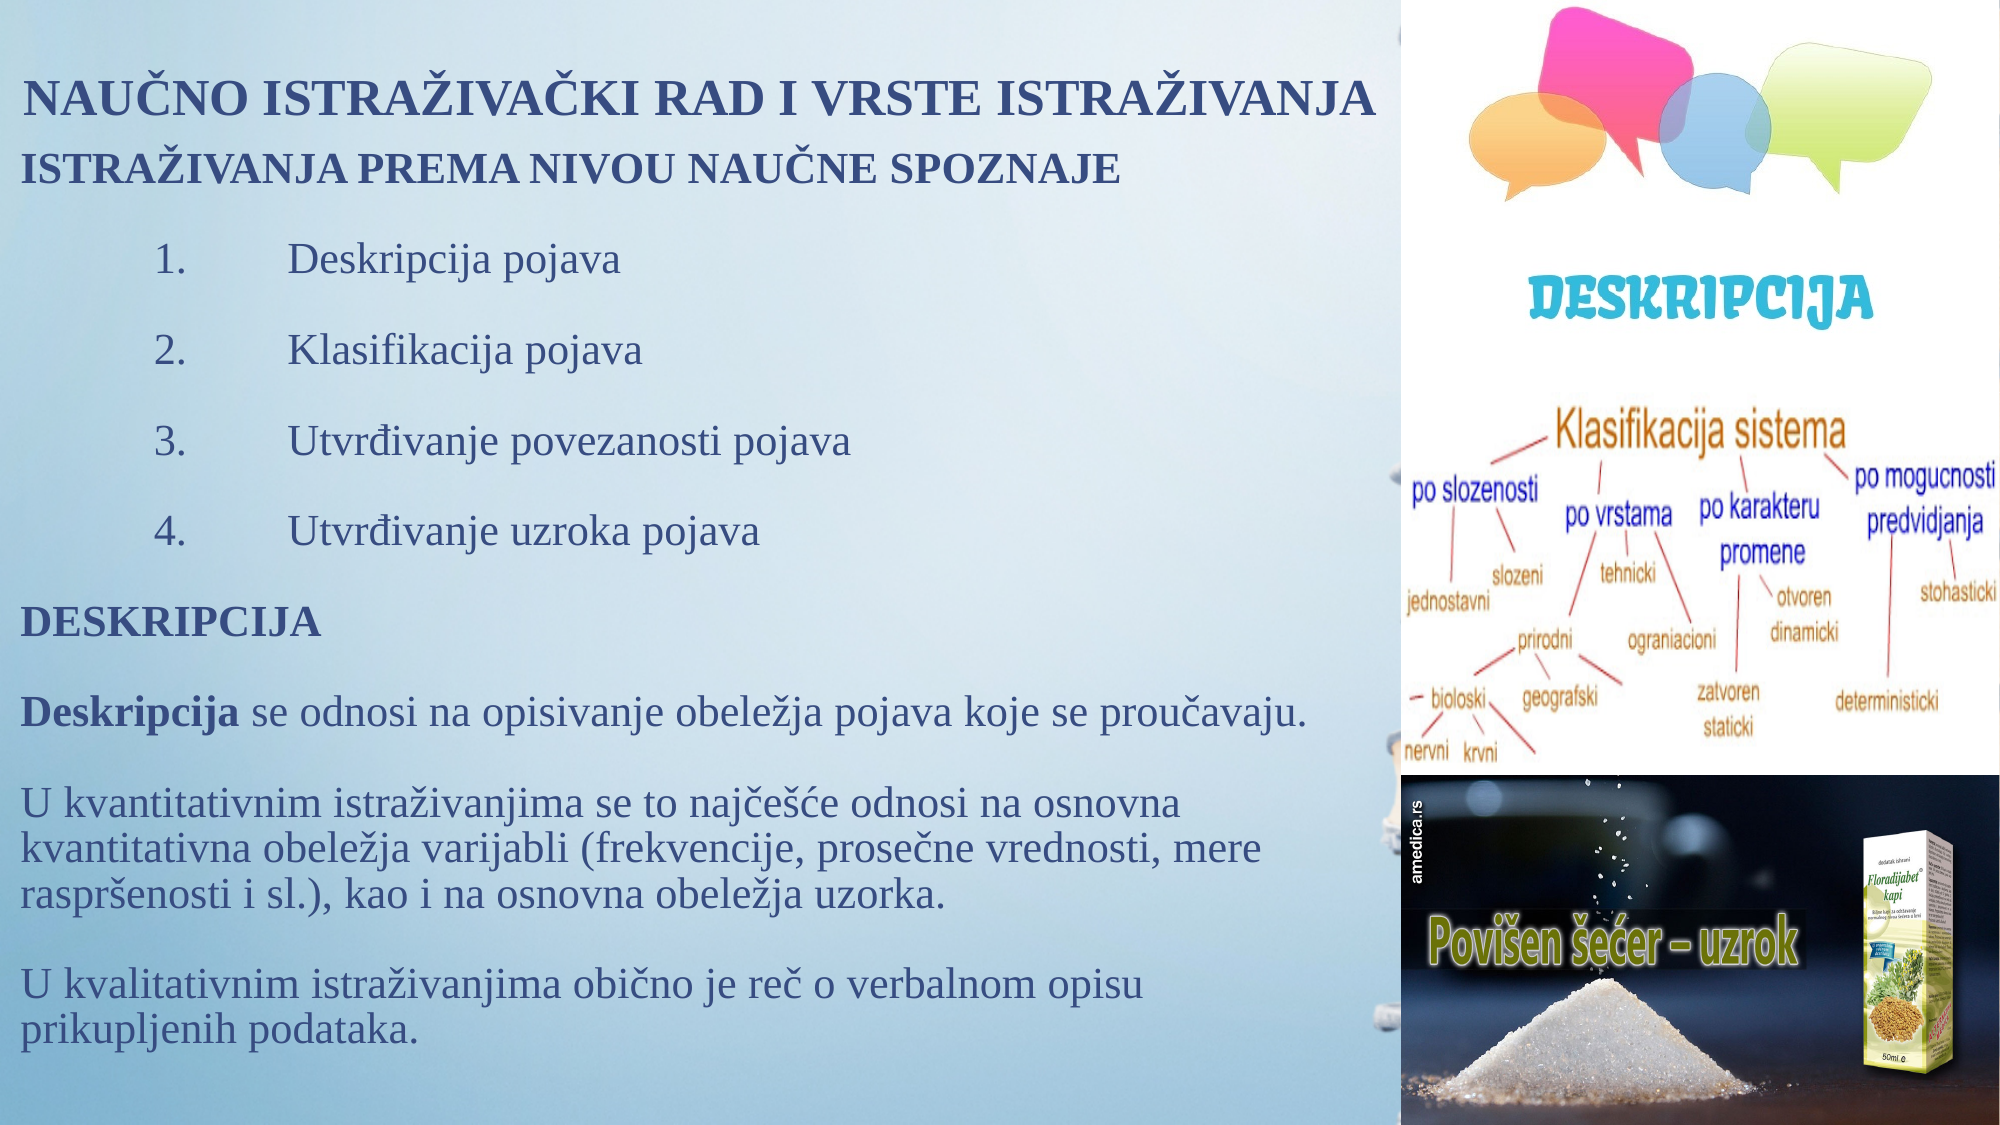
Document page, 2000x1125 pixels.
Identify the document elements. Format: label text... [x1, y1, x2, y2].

title ISTRAŽIVANJA PREMA NIVOU NAUČNE SPOZNAJE 1. Deskripcija pojava 2. Klasifikacija pojava 3. Utvrđivanje povezanosti pojava 4. Utvrđivanje uzroka pojava DESKRIPCIJA Deskripcija se odnosi na opisivanje obeležja pojava koje se proučavaju. U kvantitativnim istraživanjima se to najčešće odnosi na osnovna kvantitativna obeležja varijabli (frekvencije, prosečne vrednosti, mere raspršenosti i sl.), kao i na osnovna obeležja uzorka. U kvalitativnim istraživanjima obično je reč o verbalnom opisu prikupljenih podataka. [0, 138, 1390, 1125]
list NAUČNO ISTRAŽIVAČKI RAD I VRSTE ISTRAŽIVANJA [0, 0, 1401, 138]
picture [1390, 0, 2000, 1125]
